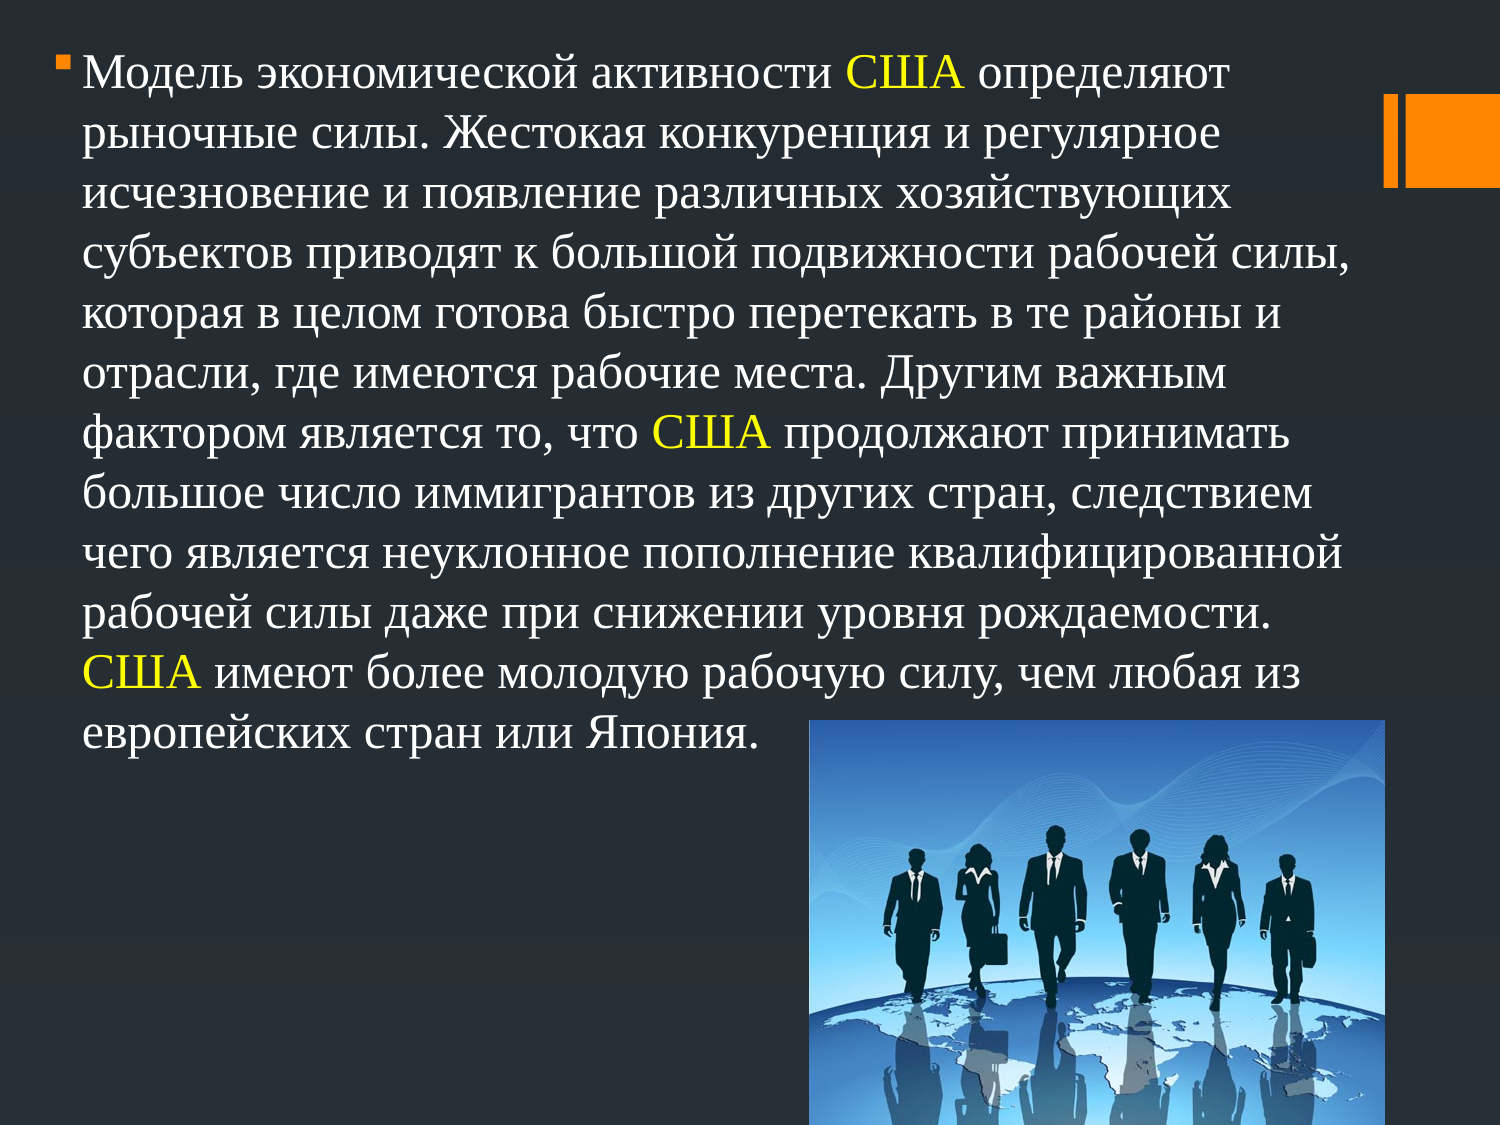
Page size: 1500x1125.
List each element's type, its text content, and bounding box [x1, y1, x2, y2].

picture [808, 720, 1385, 1125]
list Модель экономической активности США определяют рыночные силы. Жестокая конкуренция и регулярное исчезновение и появление различных хозяйствующих субъектов приводят к большой подвижно­сти рабочей силы, которая в целом готова быстро перетекать в те рай­оны и отрасли, где имеются рабочие места. Другим важным фактором является то, что США продолжают принимать большое число имми­грантов из других стран, следствием чего является неуклонное попол­нение квалифицированной рабочей силы даже при снижении уровня рождаемости. США имеют более молодую рабочую силу, чем любая из европейских стран или Япония. [29, 30, 1388, 740]
